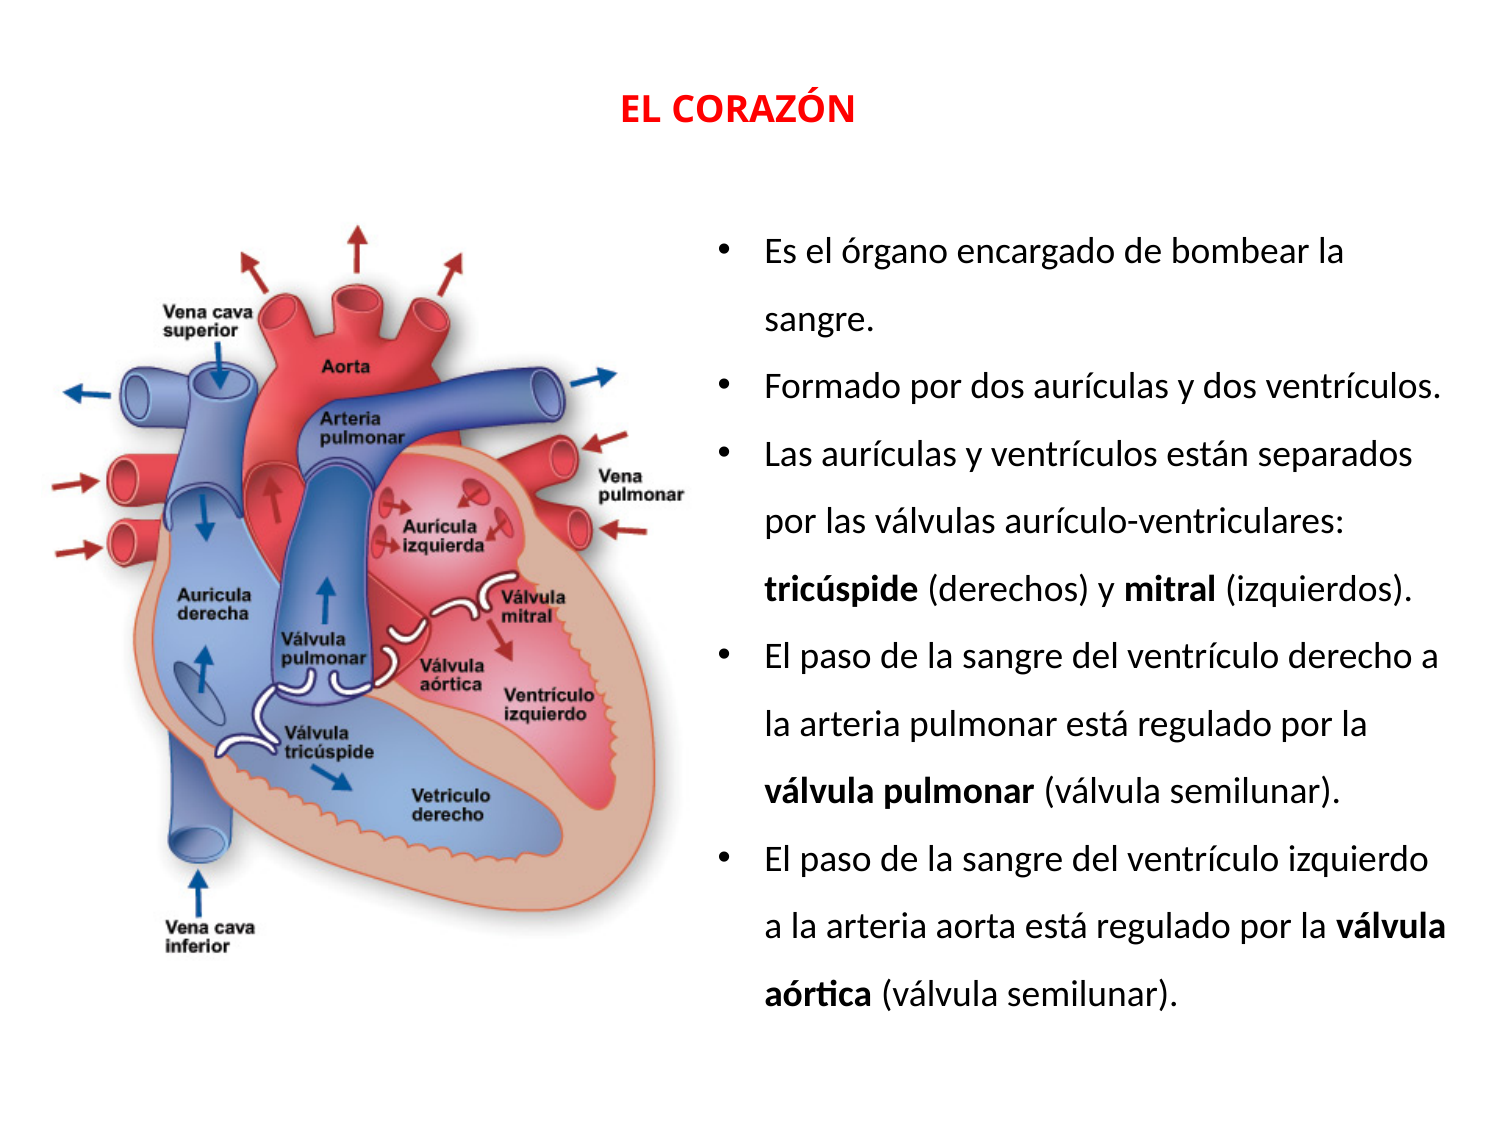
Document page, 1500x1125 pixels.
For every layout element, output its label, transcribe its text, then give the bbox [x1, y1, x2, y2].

picture [40, 210, 693, 964]
text_box EL CORAZÓN [301, 78, 1176, 138]
text_box Es el órgano encargado de bombear la sangre. Formado por dos aurículas y dos ventrículos. Las aurículas y ventrículos están separados por las válvulas aurículo-ventriculares: tricúspide (derechos) y mitral (izquierdos). El paso de la sangre del ventrículo derecho a la arteria pulmonar está regulado por la válvula pulmonar (válvula semilunar). El paso de la sangre del ventrículo izquierdo a la arteria aorta está regulado por la válvula aórtica (válvula semilunar). [702, 196, 1470, 1022]
